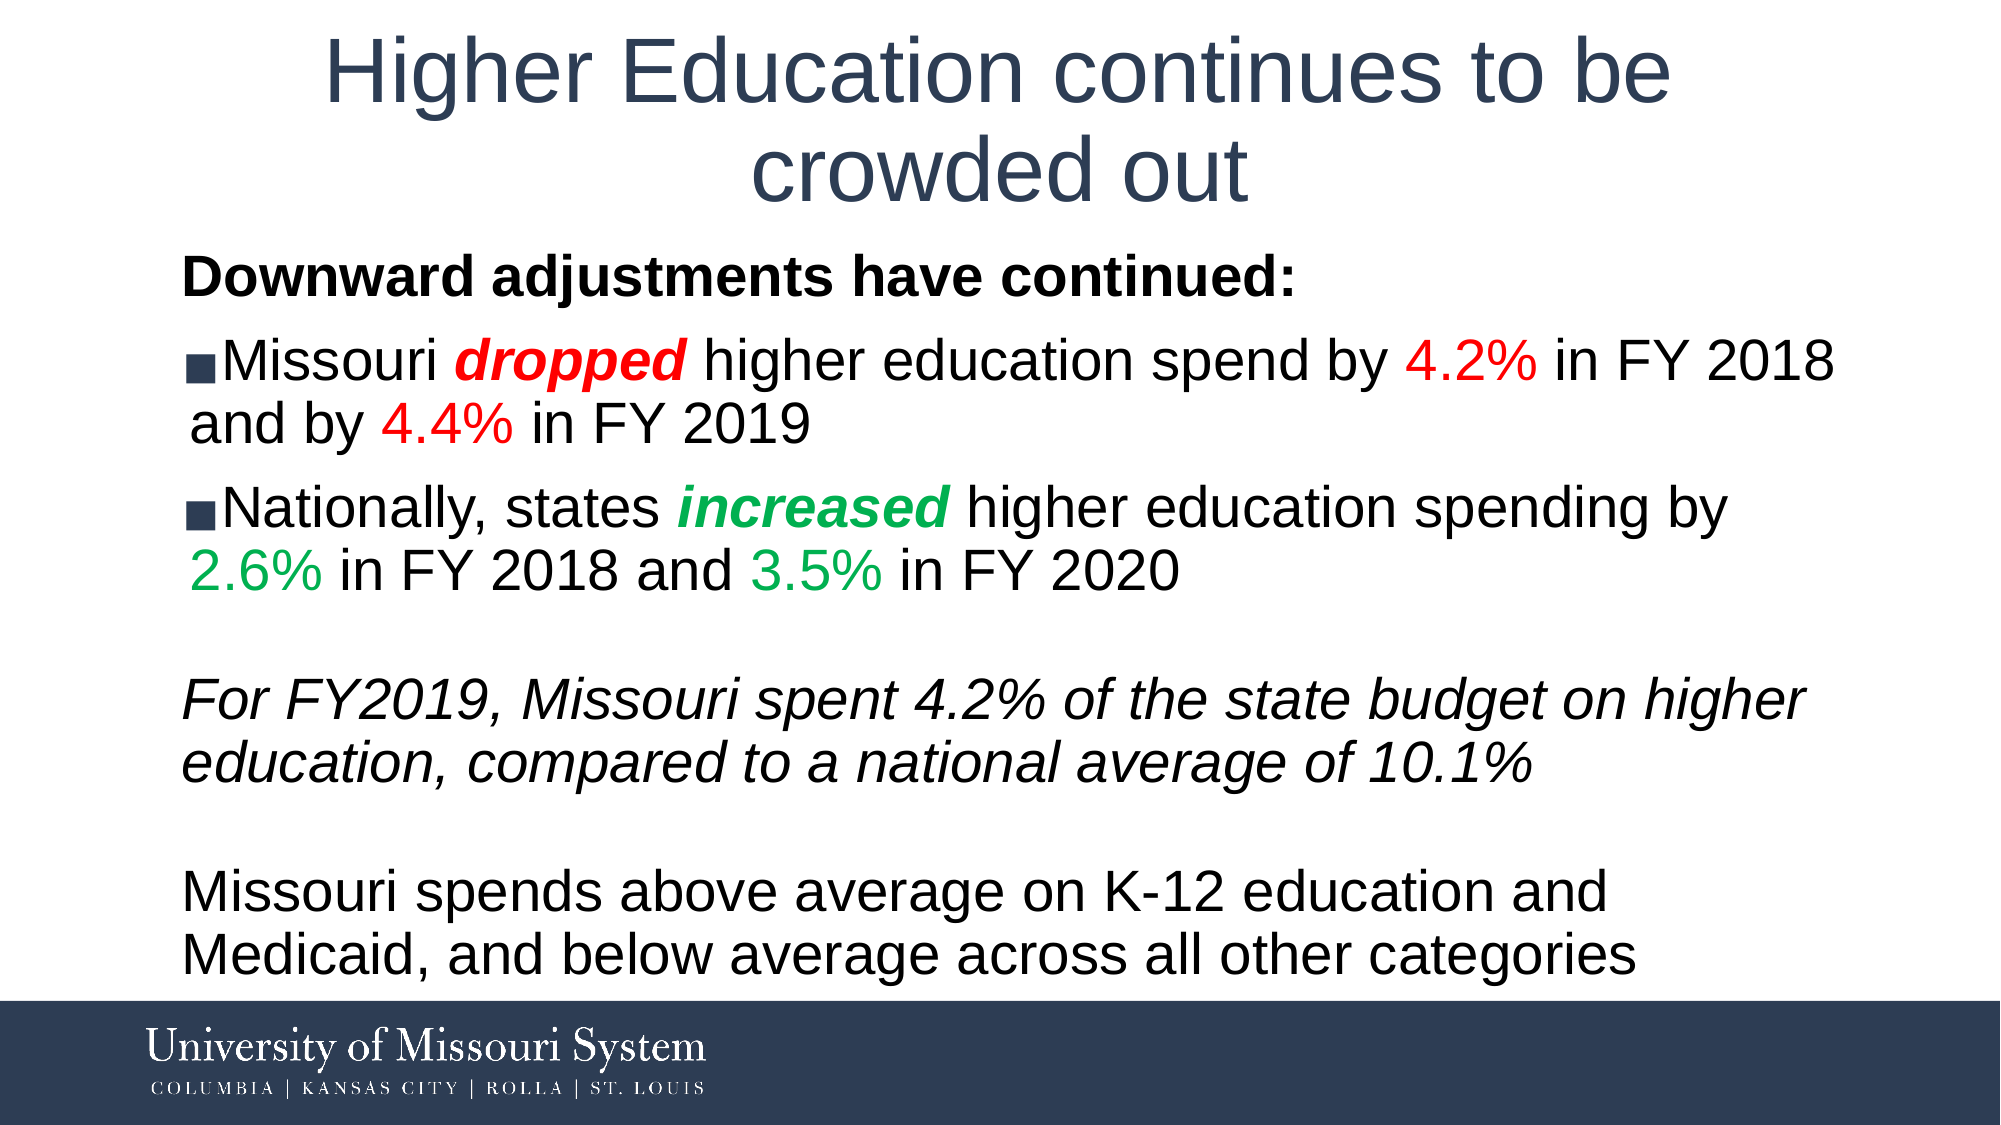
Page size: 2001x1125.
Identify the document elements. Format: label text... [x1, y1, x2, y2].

list Downward adjustments have continued: Missouri dropped higher education spend by 4.2% in FY 2018 and by 4.4% in FY 2019 Nationally, states increased higher education spending by 2.6% in FY 2018 and 3.5% in FY 2020 For FY2019, Missouri spent 4.2% of the state budget on higher education, compared to a national average of 10.1% Missouri spends above average on K-12 education and Medicaid, and below average across all other categories [137, 231, 1863, 975]
picture [143, 1024, 707, 1100]
title Higher Education continues to be crowded out [137, 13, 1863, 231]
